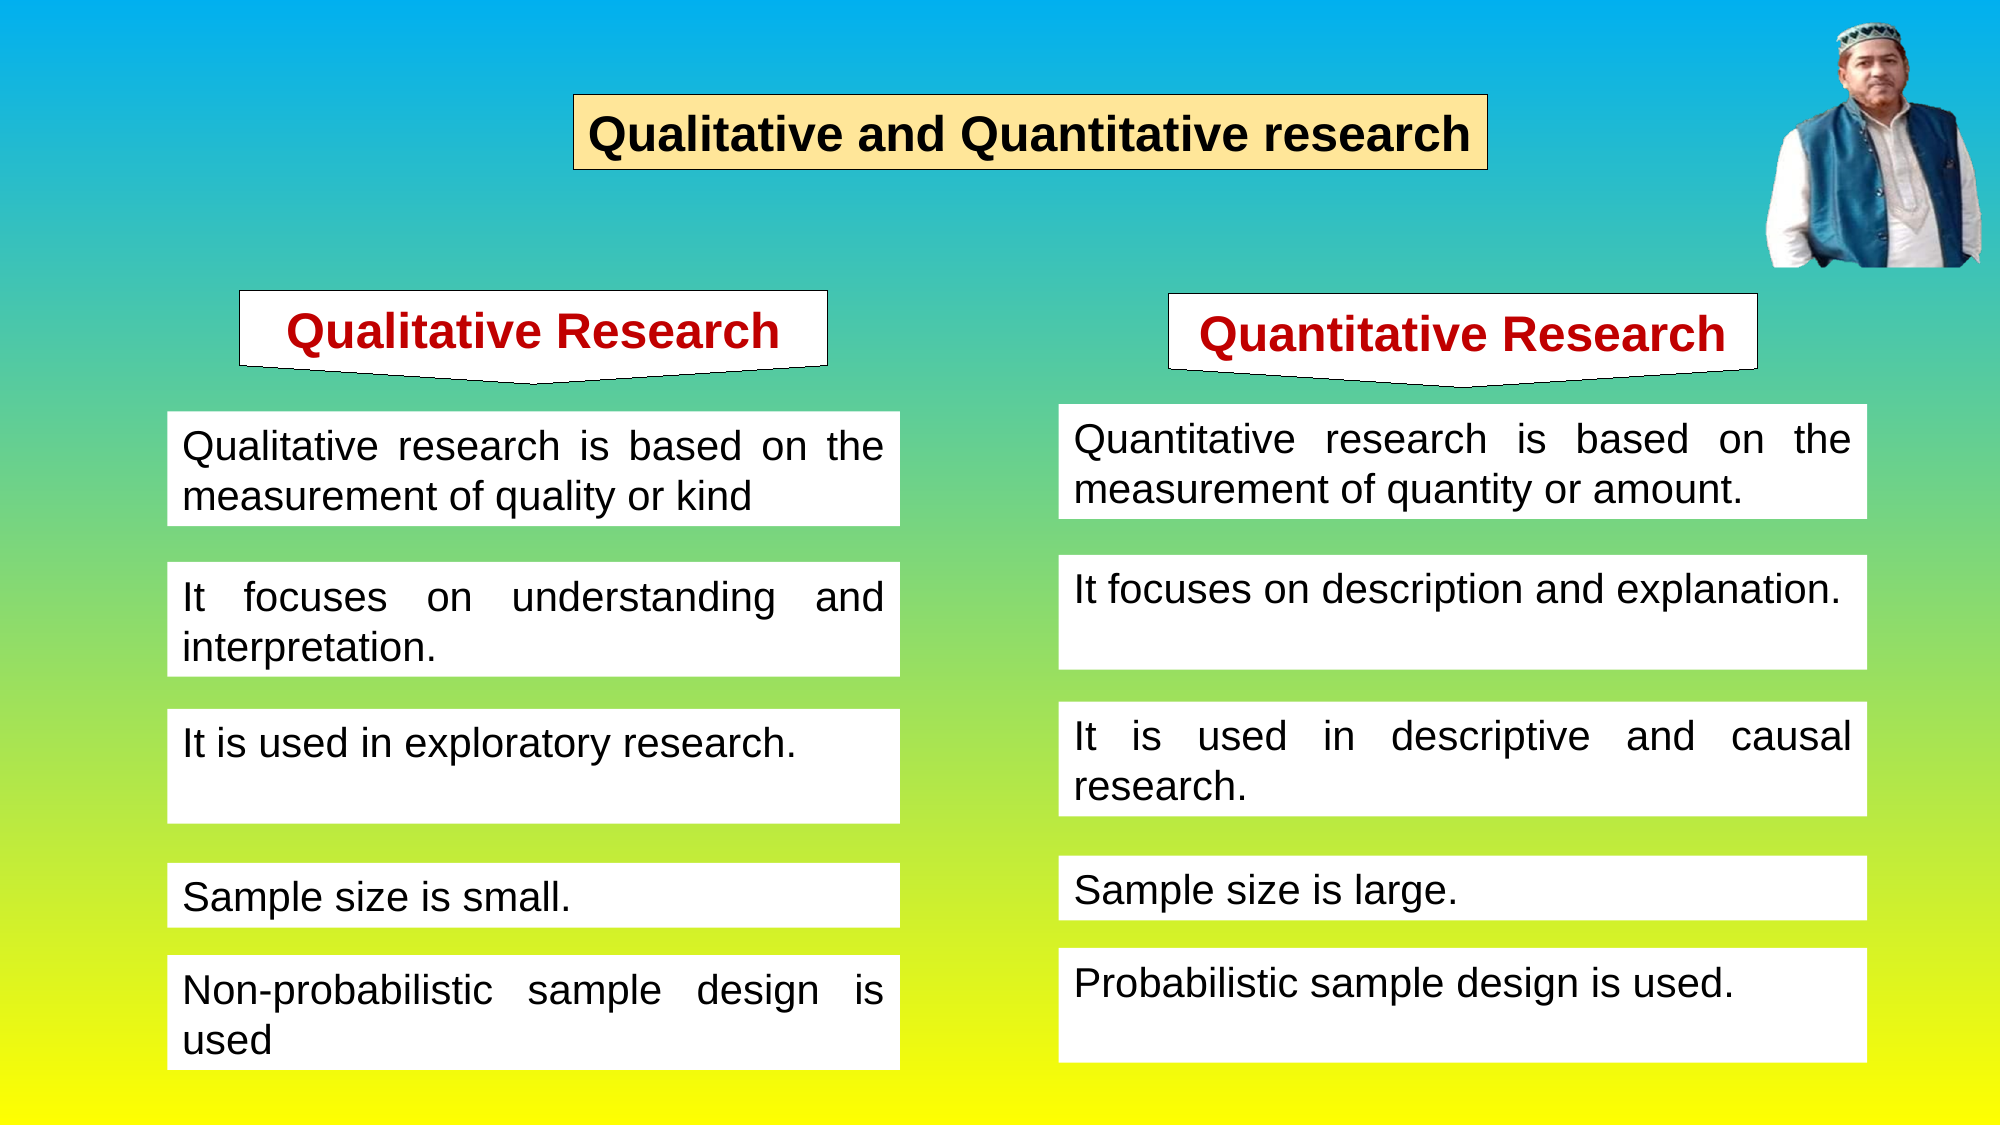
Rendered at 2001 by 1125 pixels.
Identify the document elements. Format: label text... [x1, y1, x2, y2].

text_box Quantitative Research [1168, 293, 1758, 388]
text_box It is used in descriptive and causal research. [1058, 701, 1868, 817]
text_box It is used in exploratory research. [167, 708, 900, 824]
picture [1754, 23, 2000, 271]
text_box Non-probabilistic sample design is used [167, 955, 900, 1070]
text_box Qualitative and Quantitative research [573, 94, 1488, 170]
text_box It focuses on understanding and interpretation. [167, 561, 900, 677]
text_box Sample size is small. [167, 862, 900, 928]
text_box It focuses on description and explanation. [1058, 554, 1868, 670]
text_box Qualitative Research [239, 290, 828, 385]
text_box Sample size is large. [1058, 855, 1868, 921]
text_box Probabilistic sample design is used. [1058, 947, 1868, 1063]
text_box Qualitative research is based on the measurement of quality or kind [167, 411, 900, 527]
text_box Quantitative research is based on the measurement of quantity or amount. [1058, 404, 1868, 519]
